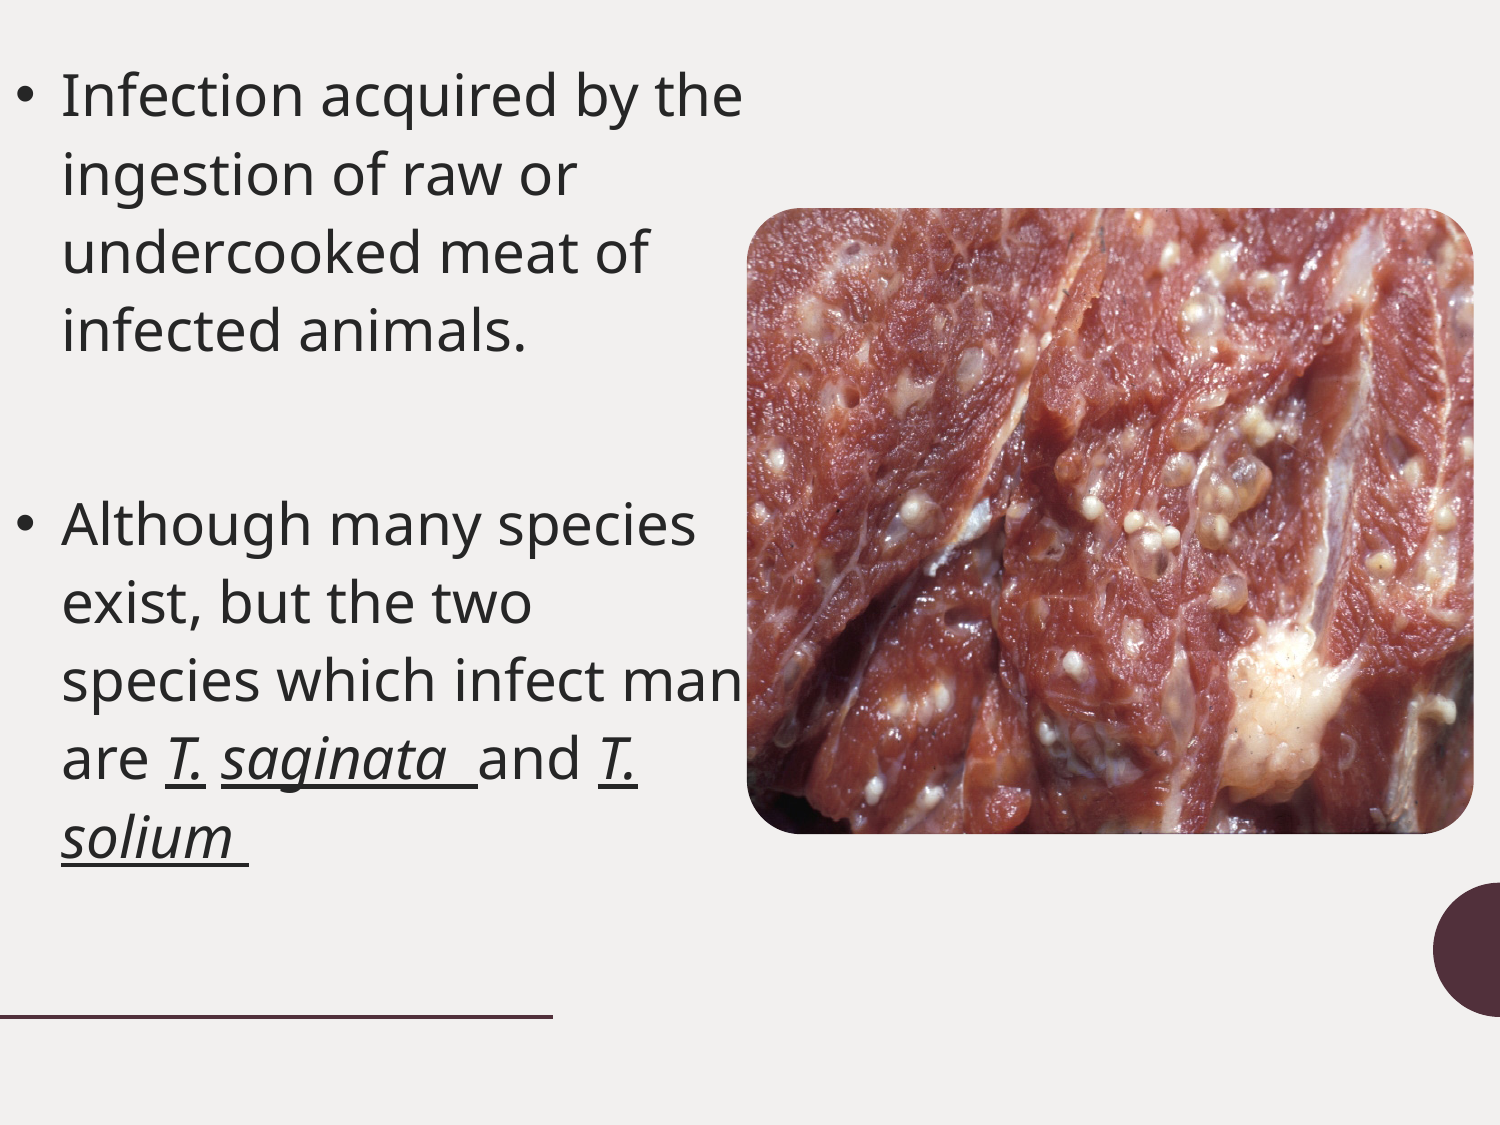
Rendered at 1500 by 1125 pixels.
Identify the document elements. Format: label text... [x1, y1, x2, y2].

list Infection acquired by the ingestion of raw or undercooked meat of infected animals. Although many species exist, but the two species which infect man are T. saginata and T. solium [0, 42, 762, 1005]
picture [746, 208, 1474, 835]
